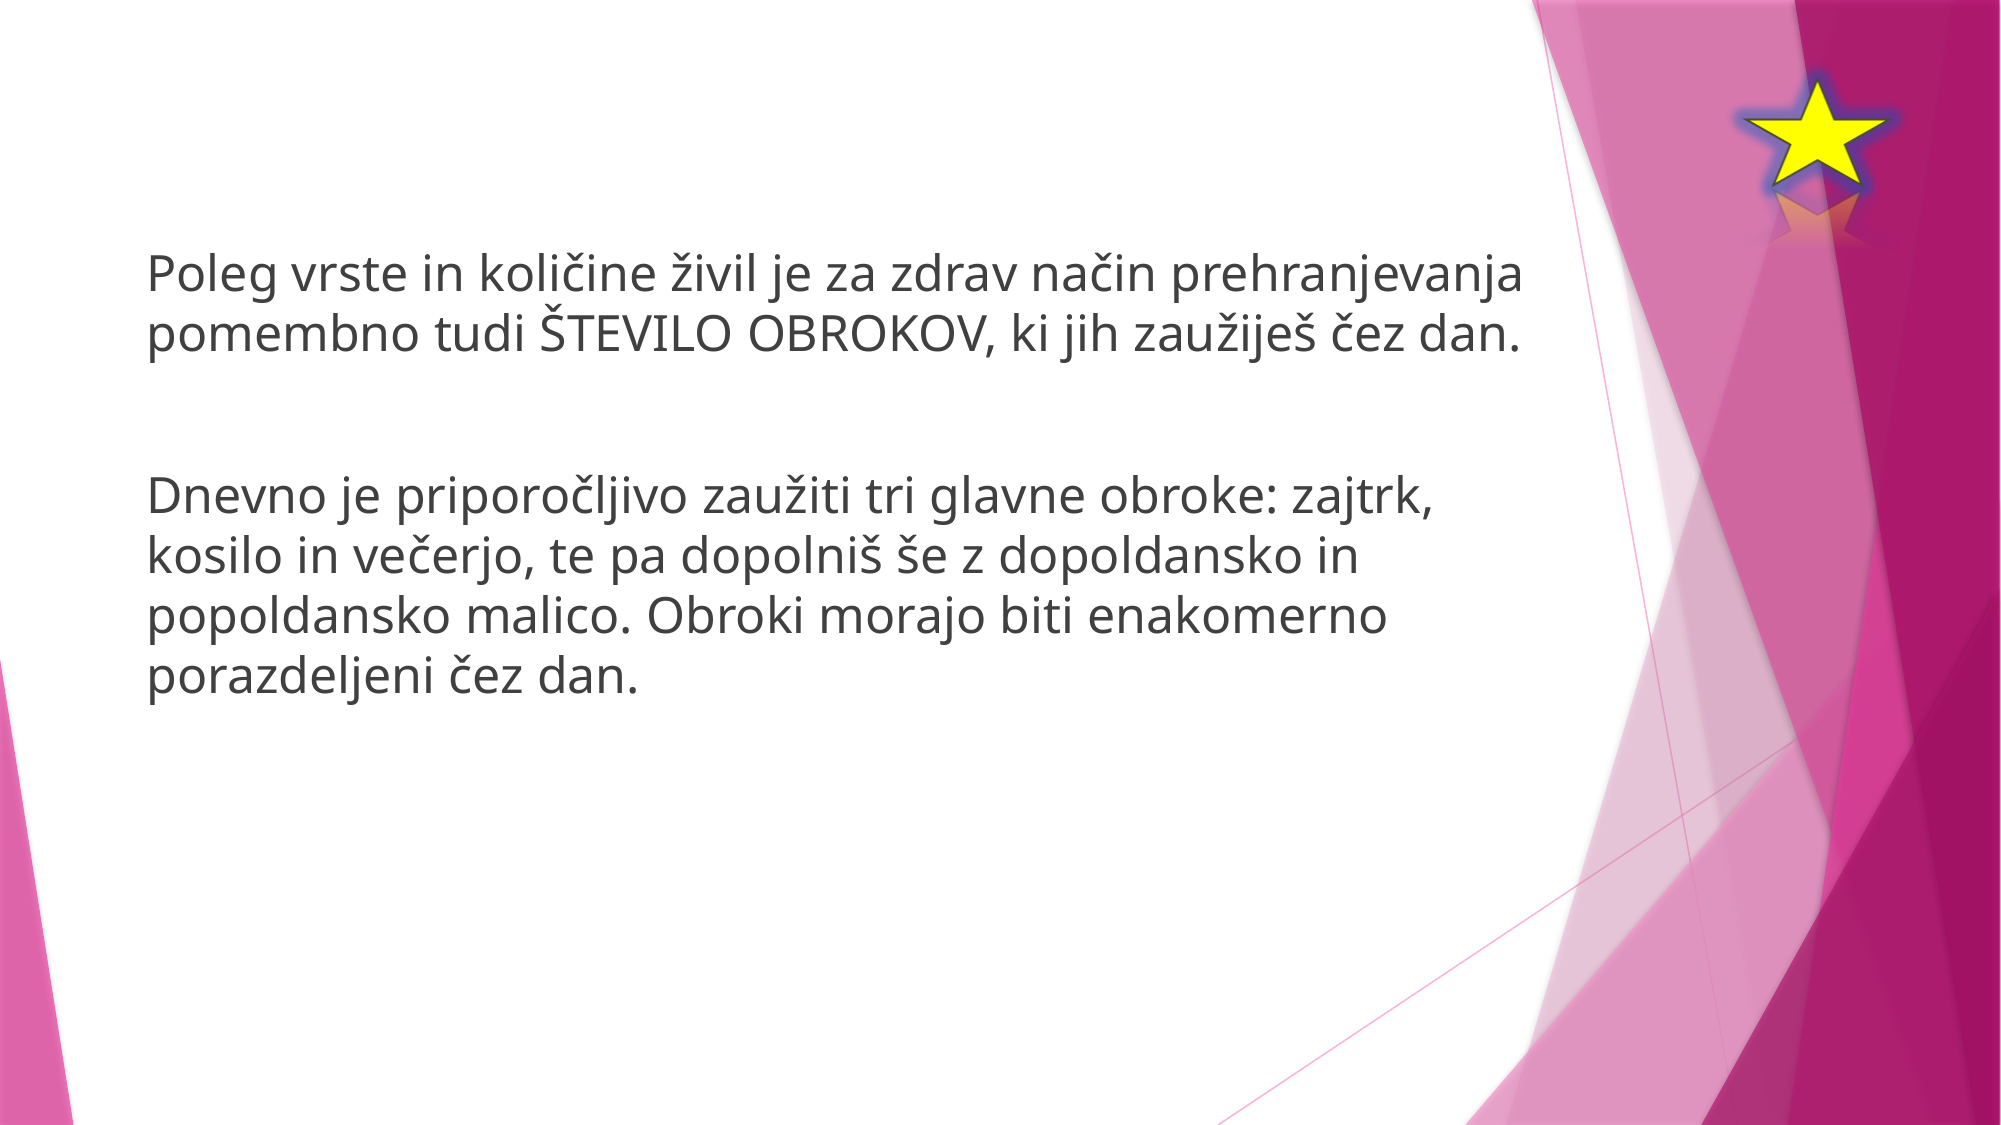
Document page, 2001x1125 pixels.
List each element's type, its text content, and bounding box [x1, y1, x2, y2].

list Poleg vrste in količine živil je za zdrav način prehranjevanja pomembno tudi ŠTEVILO OBROKOV, ki jih zaužiješ čez dan. Dnevno je priporočljivo zaužiti tri glavne obroke: zajtrk, kosilo in večerjo, te pa dopolniš še z dopoldansko in popoldansko malico. Obroki morajo biti enakomerno porazdeljeni čez dan. [131, 234, 1542, 871]
picture [1717, 52, 1917, 324]
